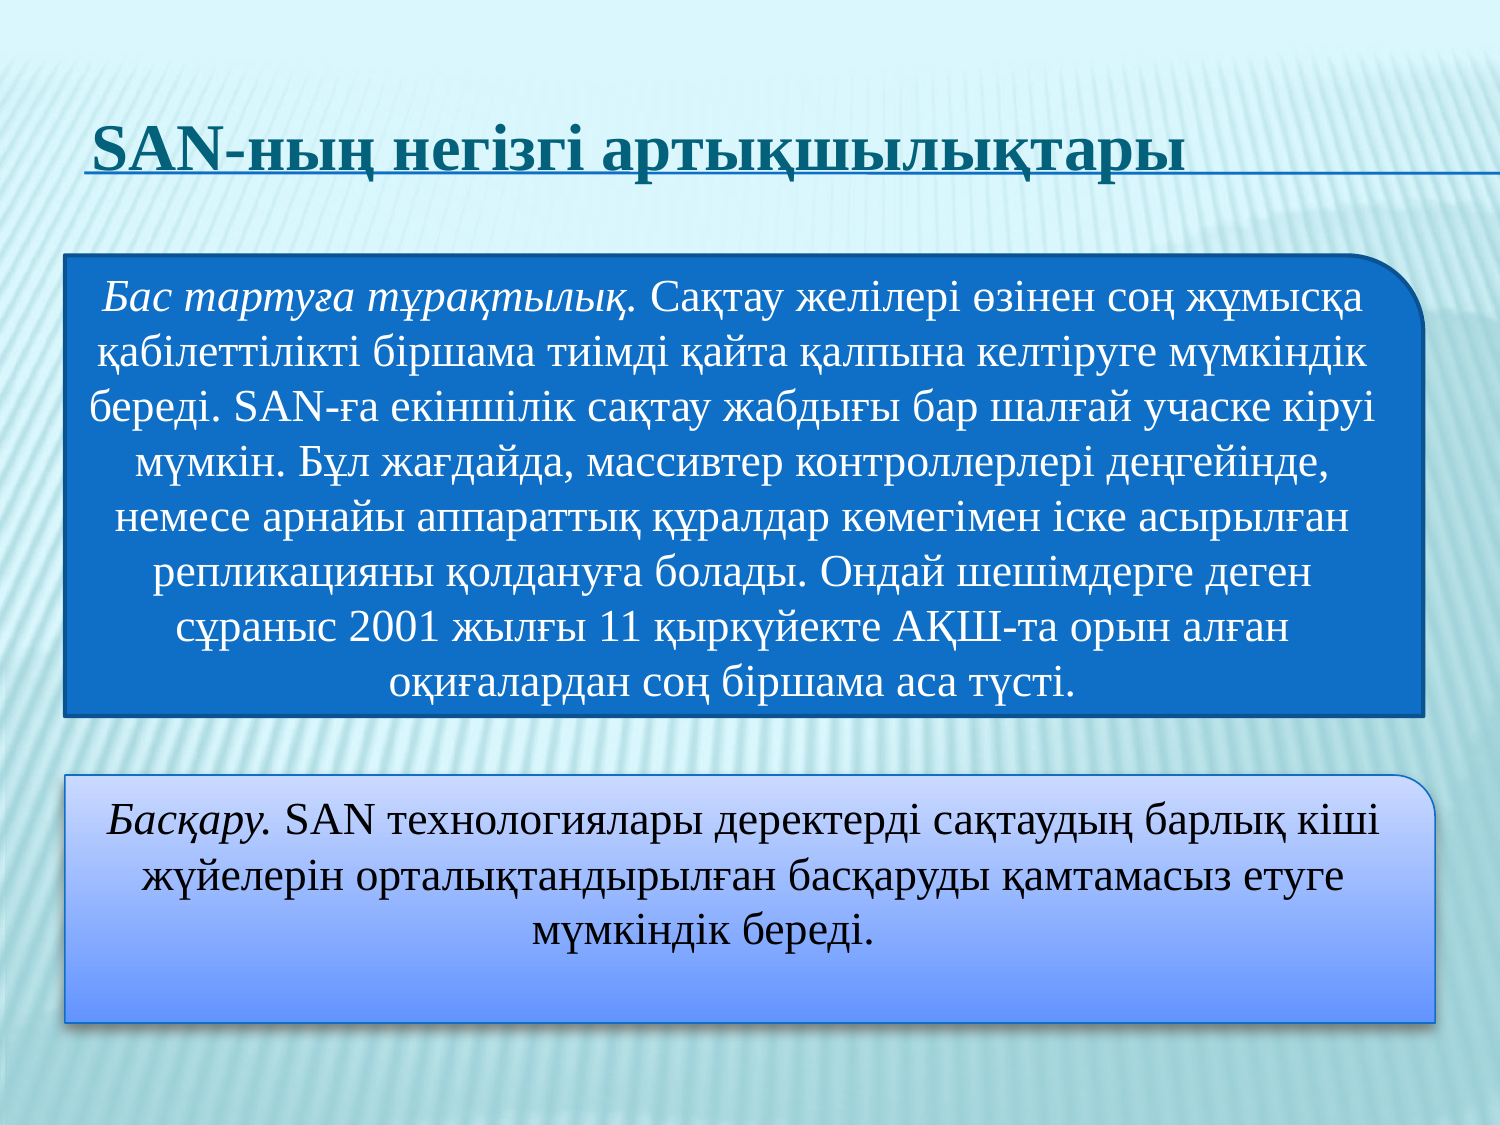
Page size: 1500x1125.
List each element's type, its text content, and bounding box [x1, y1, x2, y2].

text_box Бас тартуға тұрақтылық. Сақтау желілері өзінен соң жұмысқа қабілеттілікті біршама тиімді қайта қалпына келтіруге мүмкіндік береді. SAN-ға екіншілік сақтау жабдығы бар шалғай учаске кіруі мүмкін. Бұл жағдайда, массивтер контроллерлері деңгейінде, немесе арнайы аппараттық құралдар көмегімен іске асырылған репликацияны қолдануға болады. Ондай шешімдерге деген сұраныс 2001 жылғы 11 қыркүйекте АҚШ-та орын алған оқиғалардан соң біршама аса түсті. [62, 253, 1426, 719]
title SAN-ның негізгі артықшылықтары [76, 75, 1475, 213]
text_box Басқару. SAN технологиялары деректерді сақтаудың барлық кіші жүйелерін орталықтандырылған басқаруды қамтамасыз етуге мүмкіндік береді. [64, 774, 1436, 1024]
